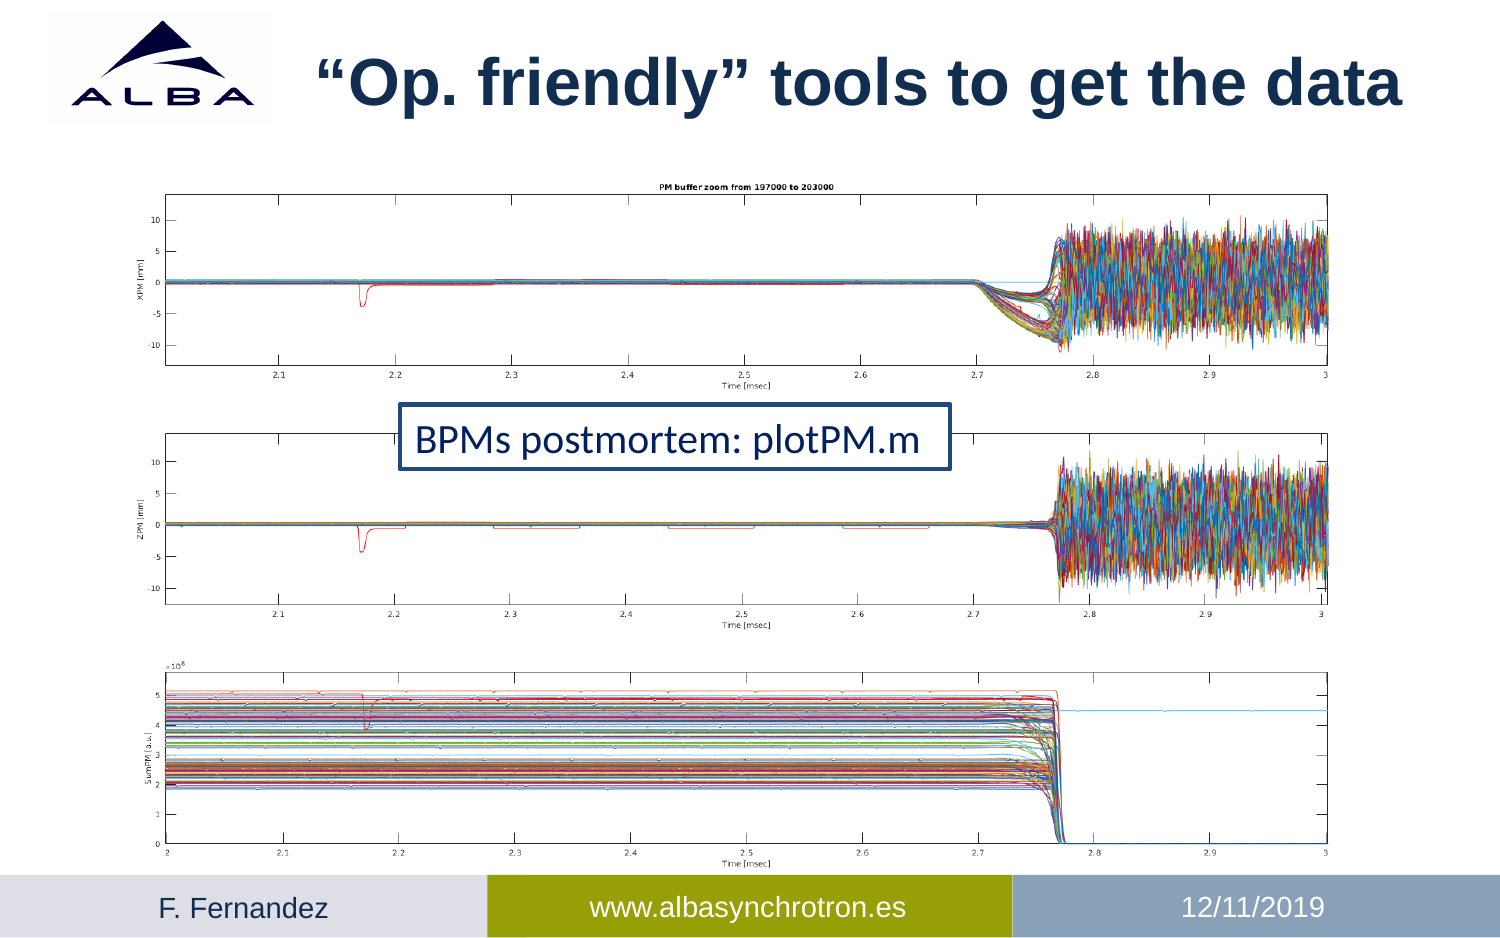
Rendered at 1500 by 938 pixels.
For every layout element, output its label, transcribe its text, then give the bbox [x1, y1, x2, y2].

picture [124, 168, 1345, 873]
text_box “Op. friendly” tools to get the data [300, 31, 1475, 126]
picture [50, 10, 275, 125]
